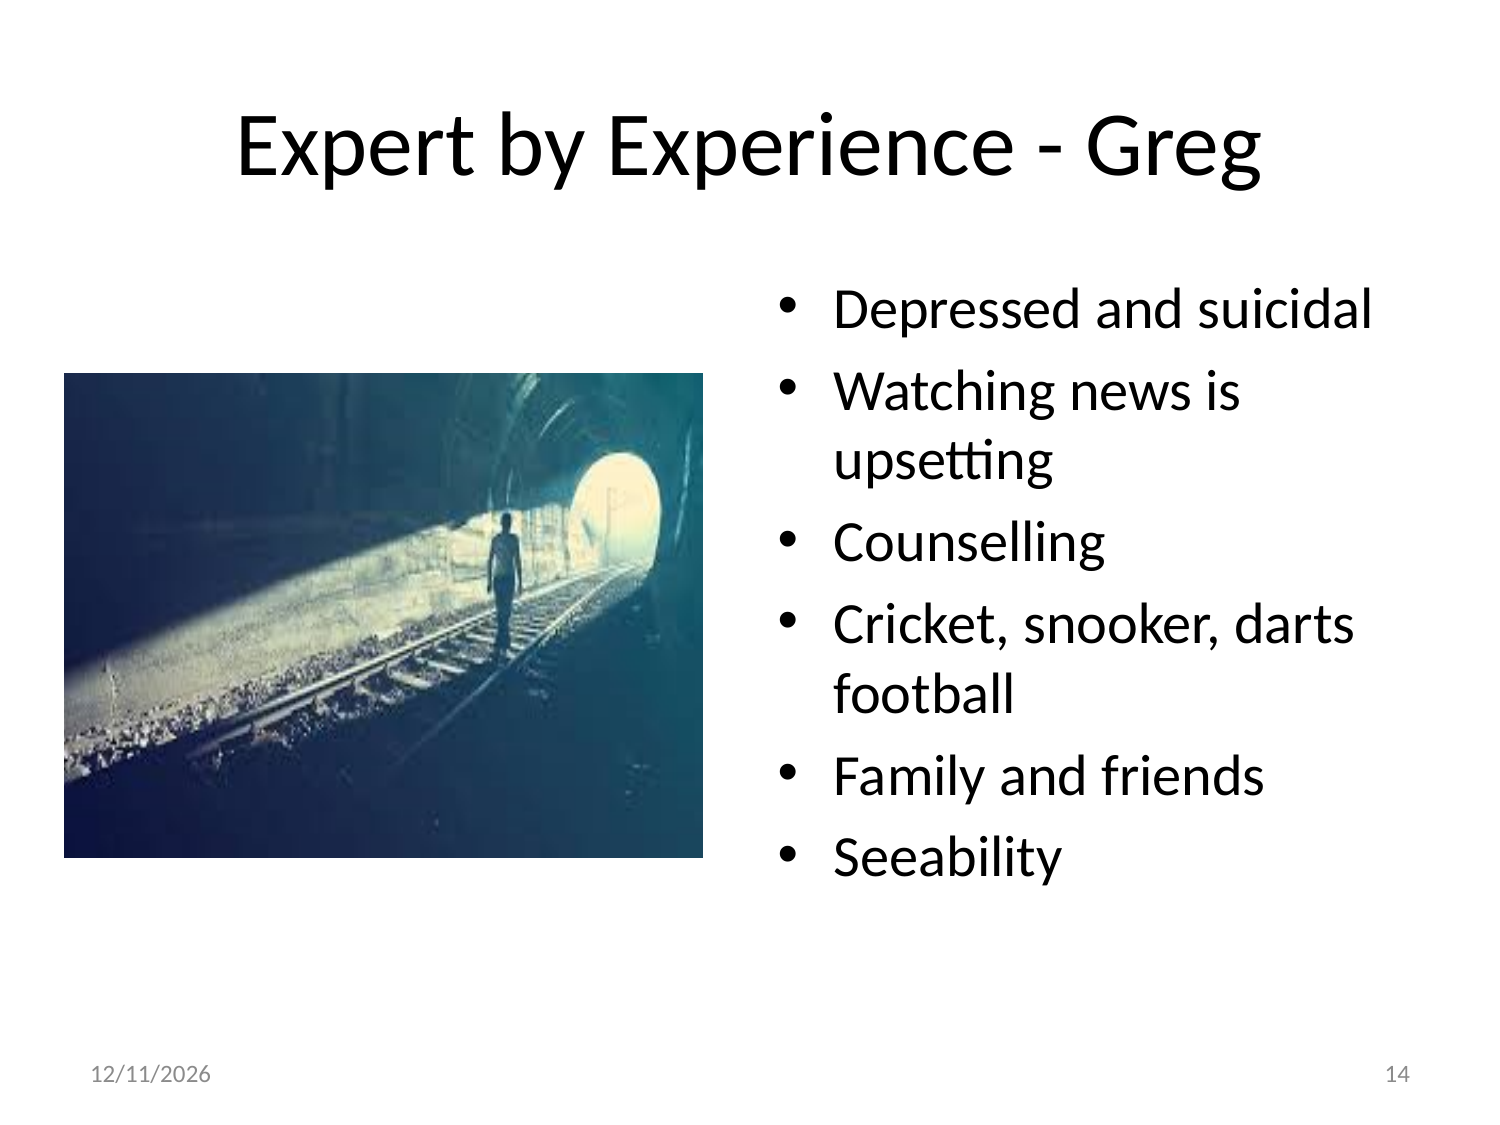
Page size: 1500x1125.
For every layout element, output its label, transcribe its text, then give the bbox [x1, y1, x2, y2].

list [64, 373, 703, 859]
slide_number 14 [1074, 1042, 1425, 1103]
title Expert by Experience - Greg [75, 45, 1425, 233]
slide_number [75, 1042, 425, 1103]
list Depressed and suicidal Watching news is upsetting Counselling Cricket, snooker, darts football Family and friends Seeability [762, 262, 1425, 1005]
